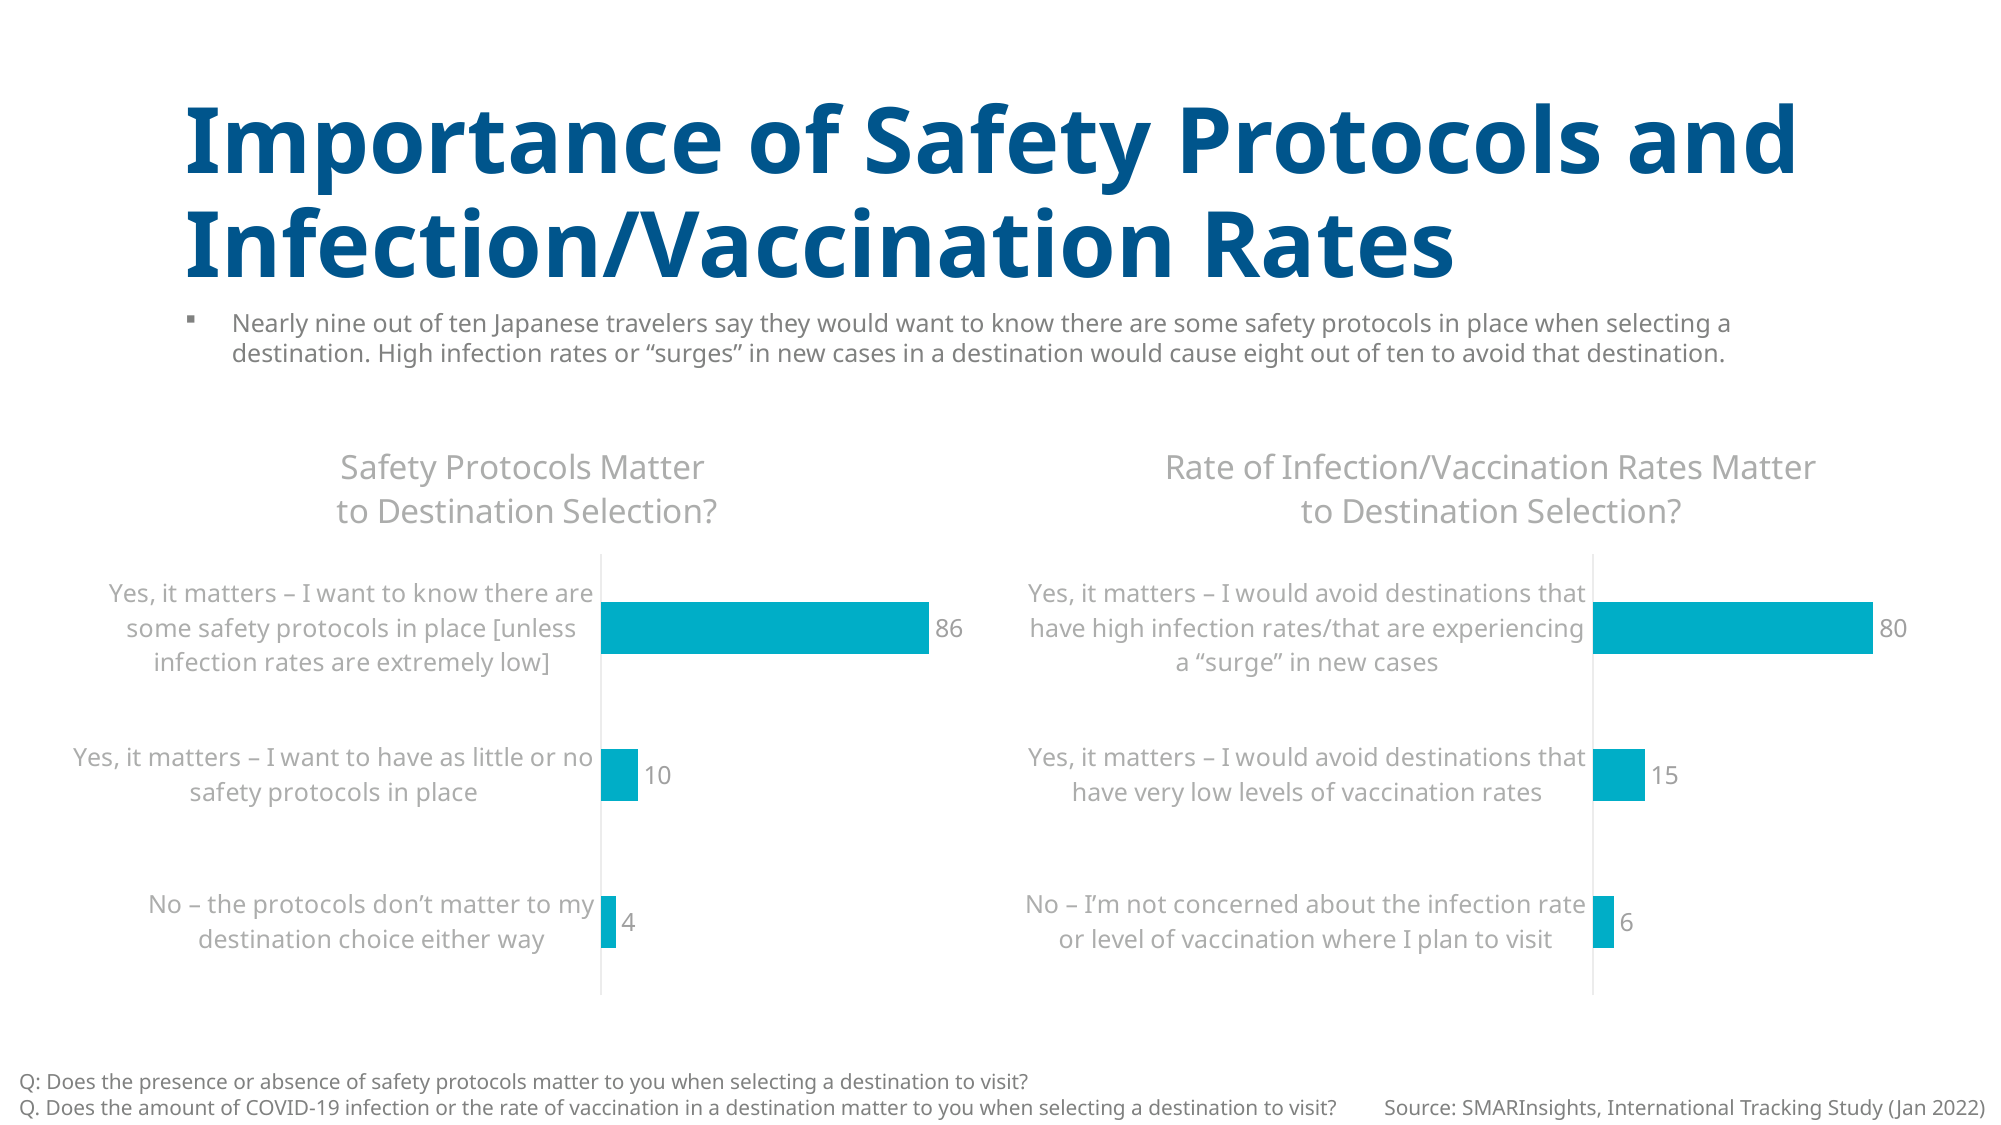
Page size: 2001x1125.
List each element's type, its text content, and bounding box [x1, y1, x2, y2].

list Importance of Safety Protocols and Infection/Vaccination Rates [170, 80, 1830, 299]
chart [54, 415, 1000, 1008]
text_box Q: Does the presence or absence of safety protocols matter to you when selecting a destination to visit? Q. Does the amount of COVID-19 infection or the rate of vaccination in a destination matter to you when selecting a destination to visit? [4, 1061, 1358, 1125]
chart [1018, 415, 1965, 1008]
text_box Nearly nine out of ten Japanese travelers say they would want to know there are some safety protocols in place when selecting a destination. High infection rates or “surges” in new cases in a destination would cause eight out of ten to avoid that destination. [170, 299, 1875, 435]
text_box Source: SMARInsights, International Tracking Study (Jan 2022) [1358, 1087, 2000, 1125]
